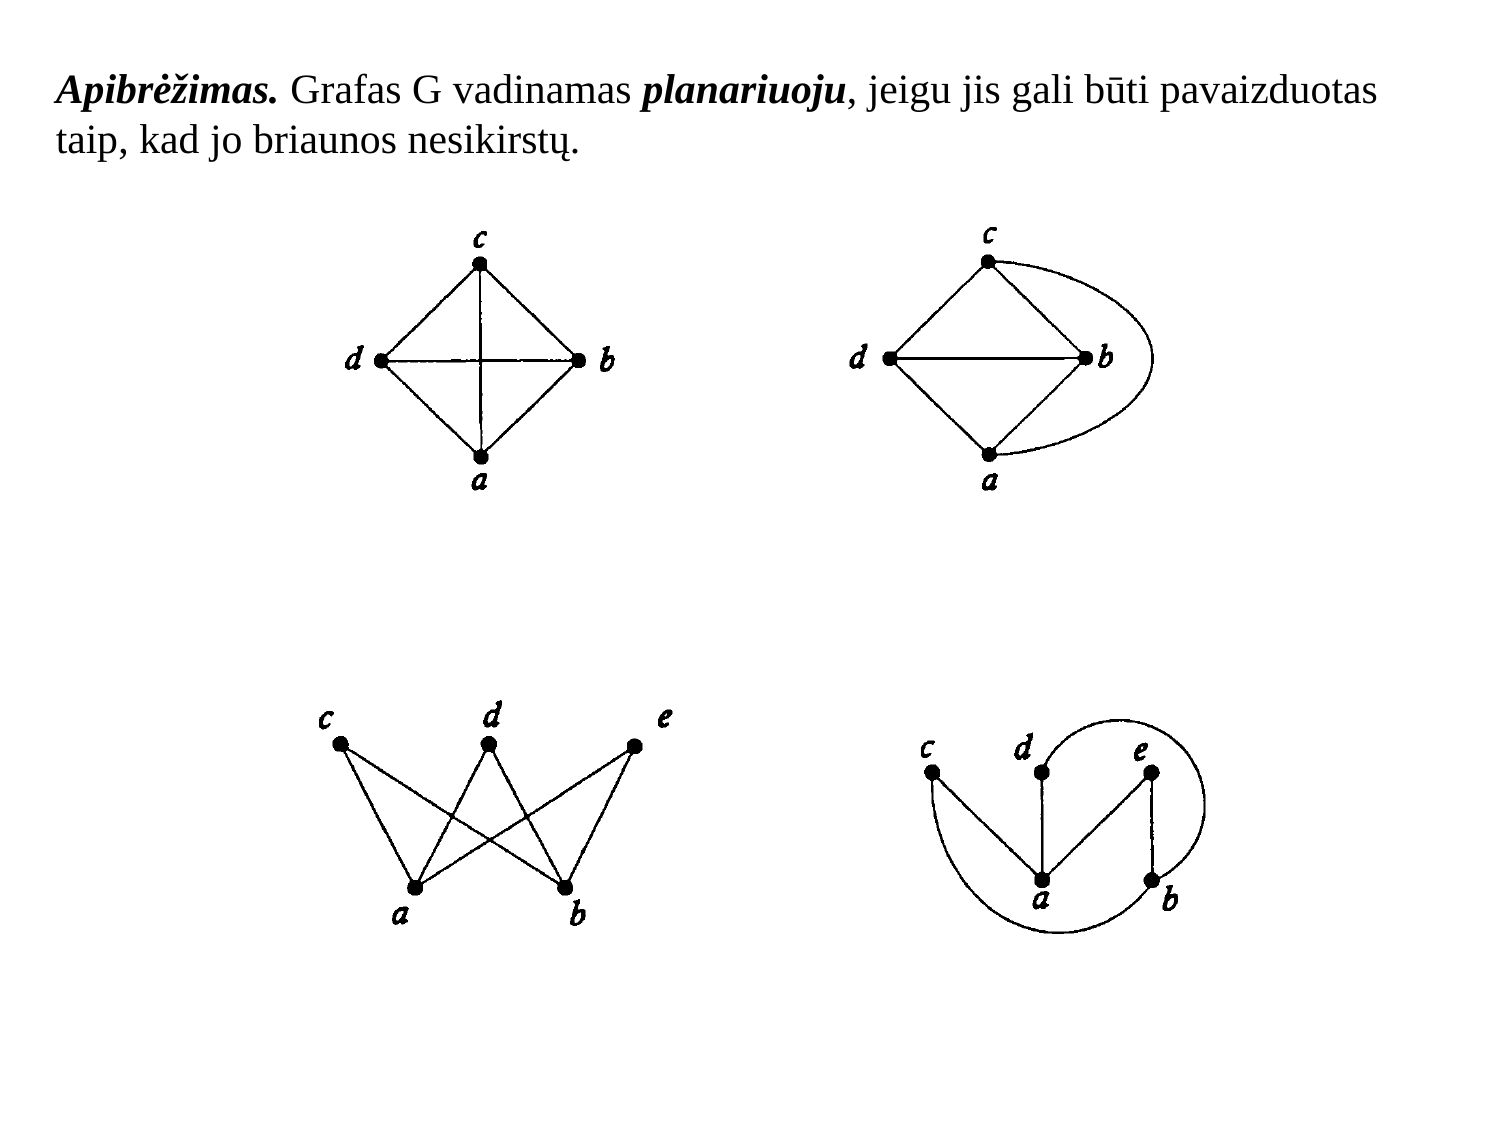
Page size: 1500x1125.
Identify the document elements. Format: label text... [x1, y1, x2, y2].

picture [277, 668, 1242, 953]
picture [302, 196, 1183, 516]
text_box Apibrėžimas. Grafas G vadinamas planariuoju, jeigu jis gali būti pavaizduotas taip, kad jo briaunos nesikirstų. [41, 54, 1436, 170]
